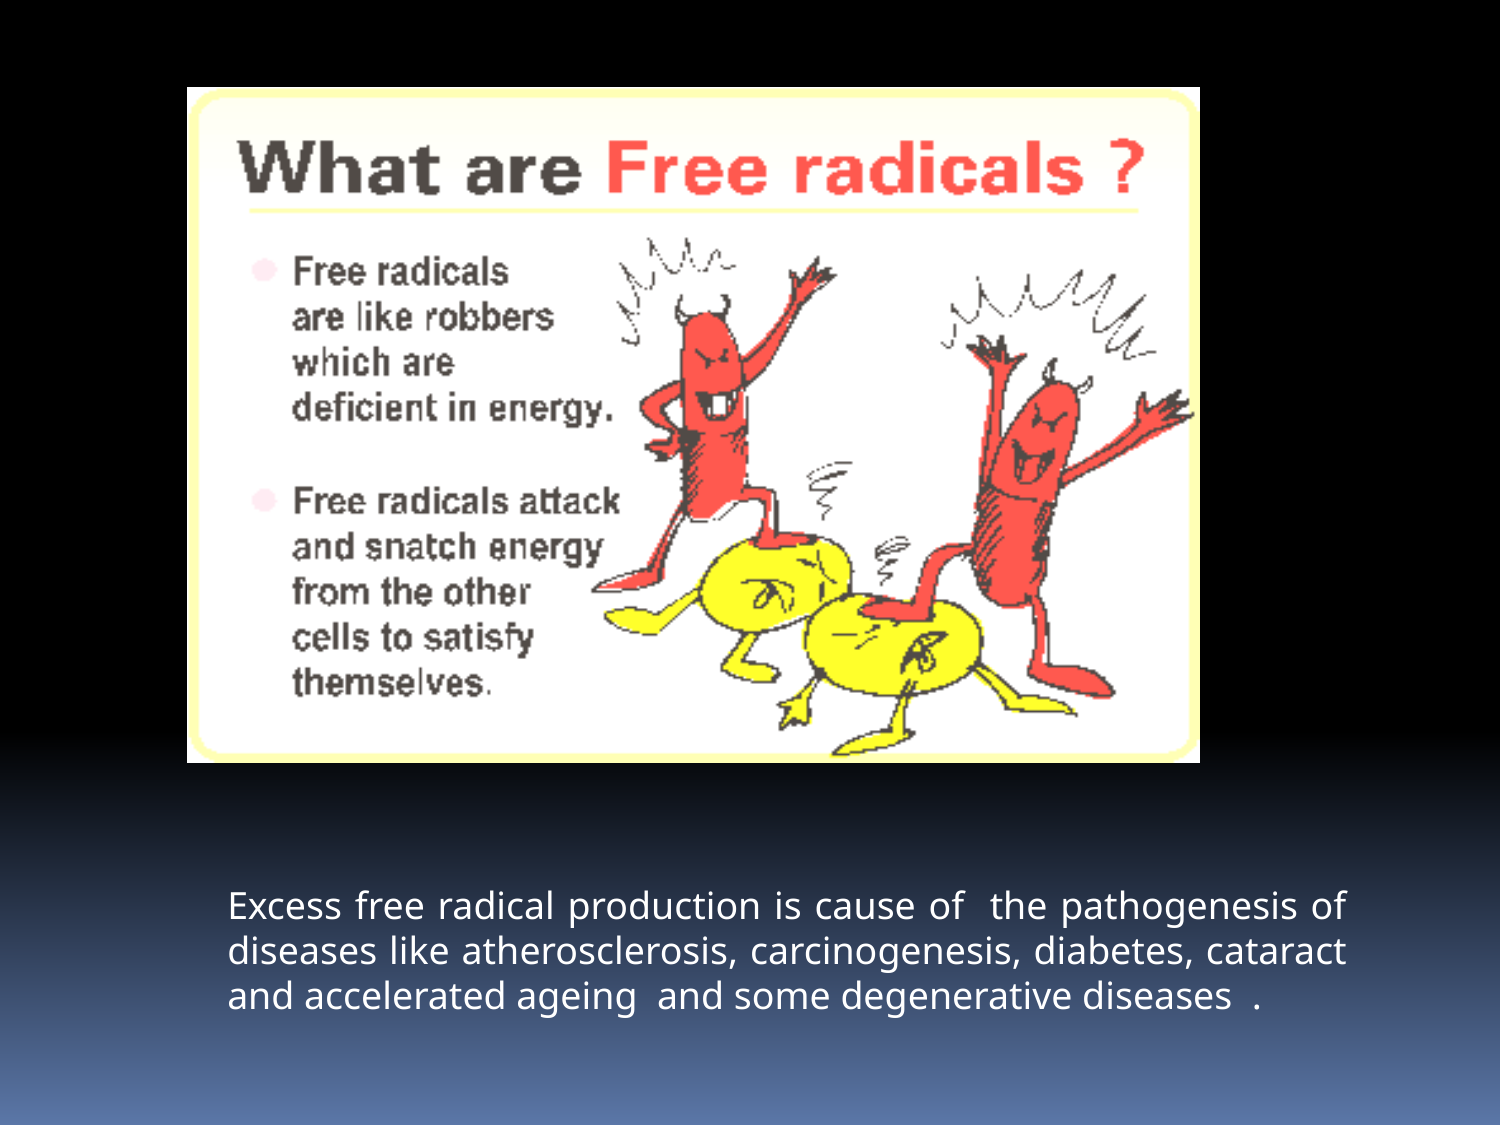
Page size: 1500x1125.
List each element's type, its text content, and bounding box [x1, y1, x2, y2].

text_box Excess free radical production is cause of the pathogenesis of diseases like atherosclerosis, carcinogenesis, diabetes, cataract and accelerated ageing and some degenerative diseases . [212, 874, 1363, 1025]
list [187, 86, 1201, 763]
